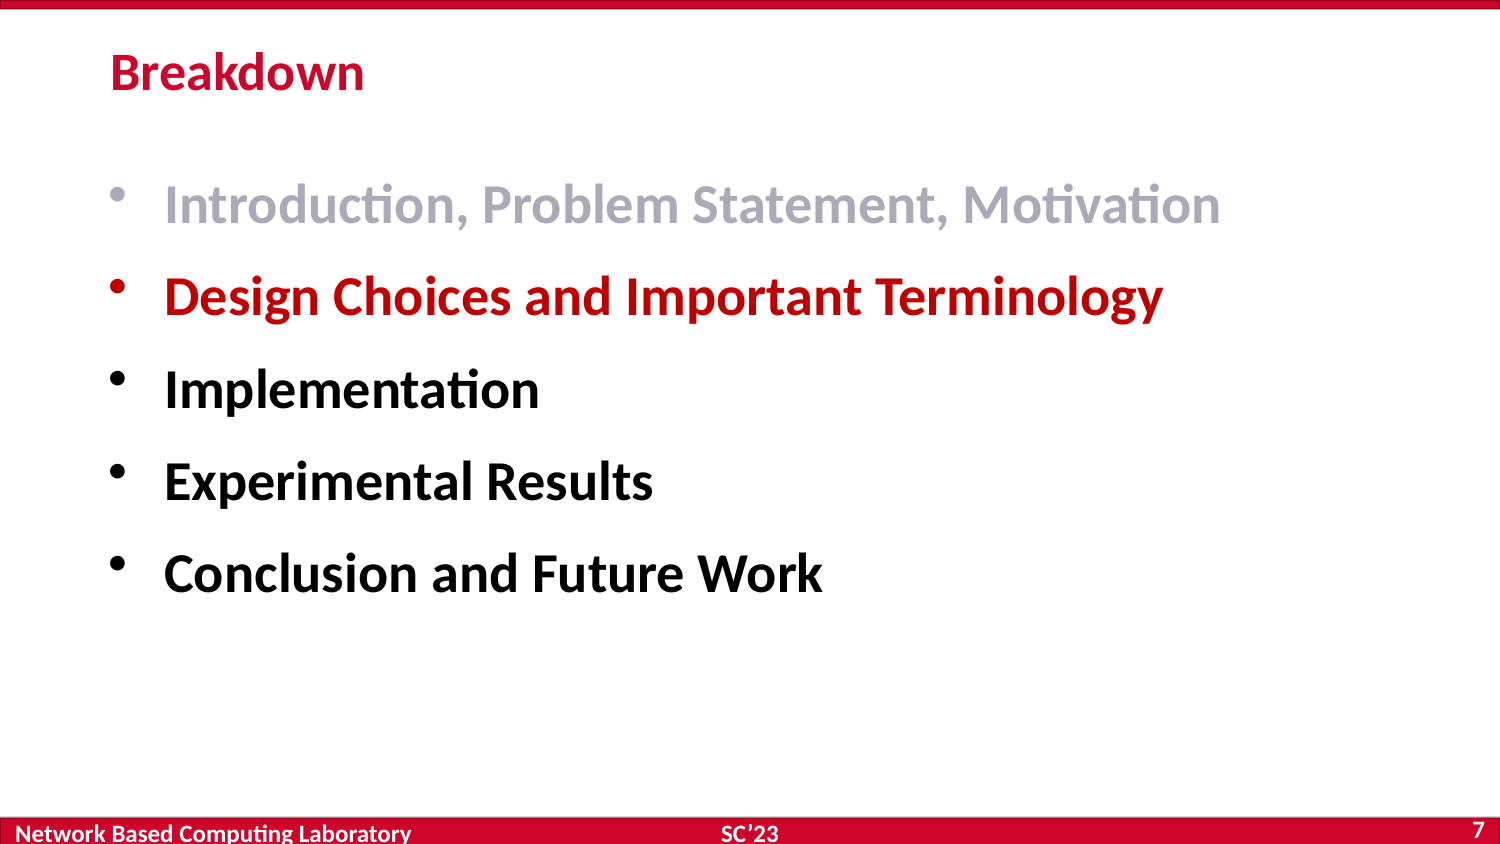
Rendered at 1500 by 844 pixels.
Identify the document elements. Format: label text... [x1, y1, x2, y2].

list Introduction, Problem Statement, Motivation Design Choices and Important Terminology Implementation Experimental Results Conclusion and Future Work [96, 148, 1388, 777]
title Breakdown [95, 29, 1424, 125]
